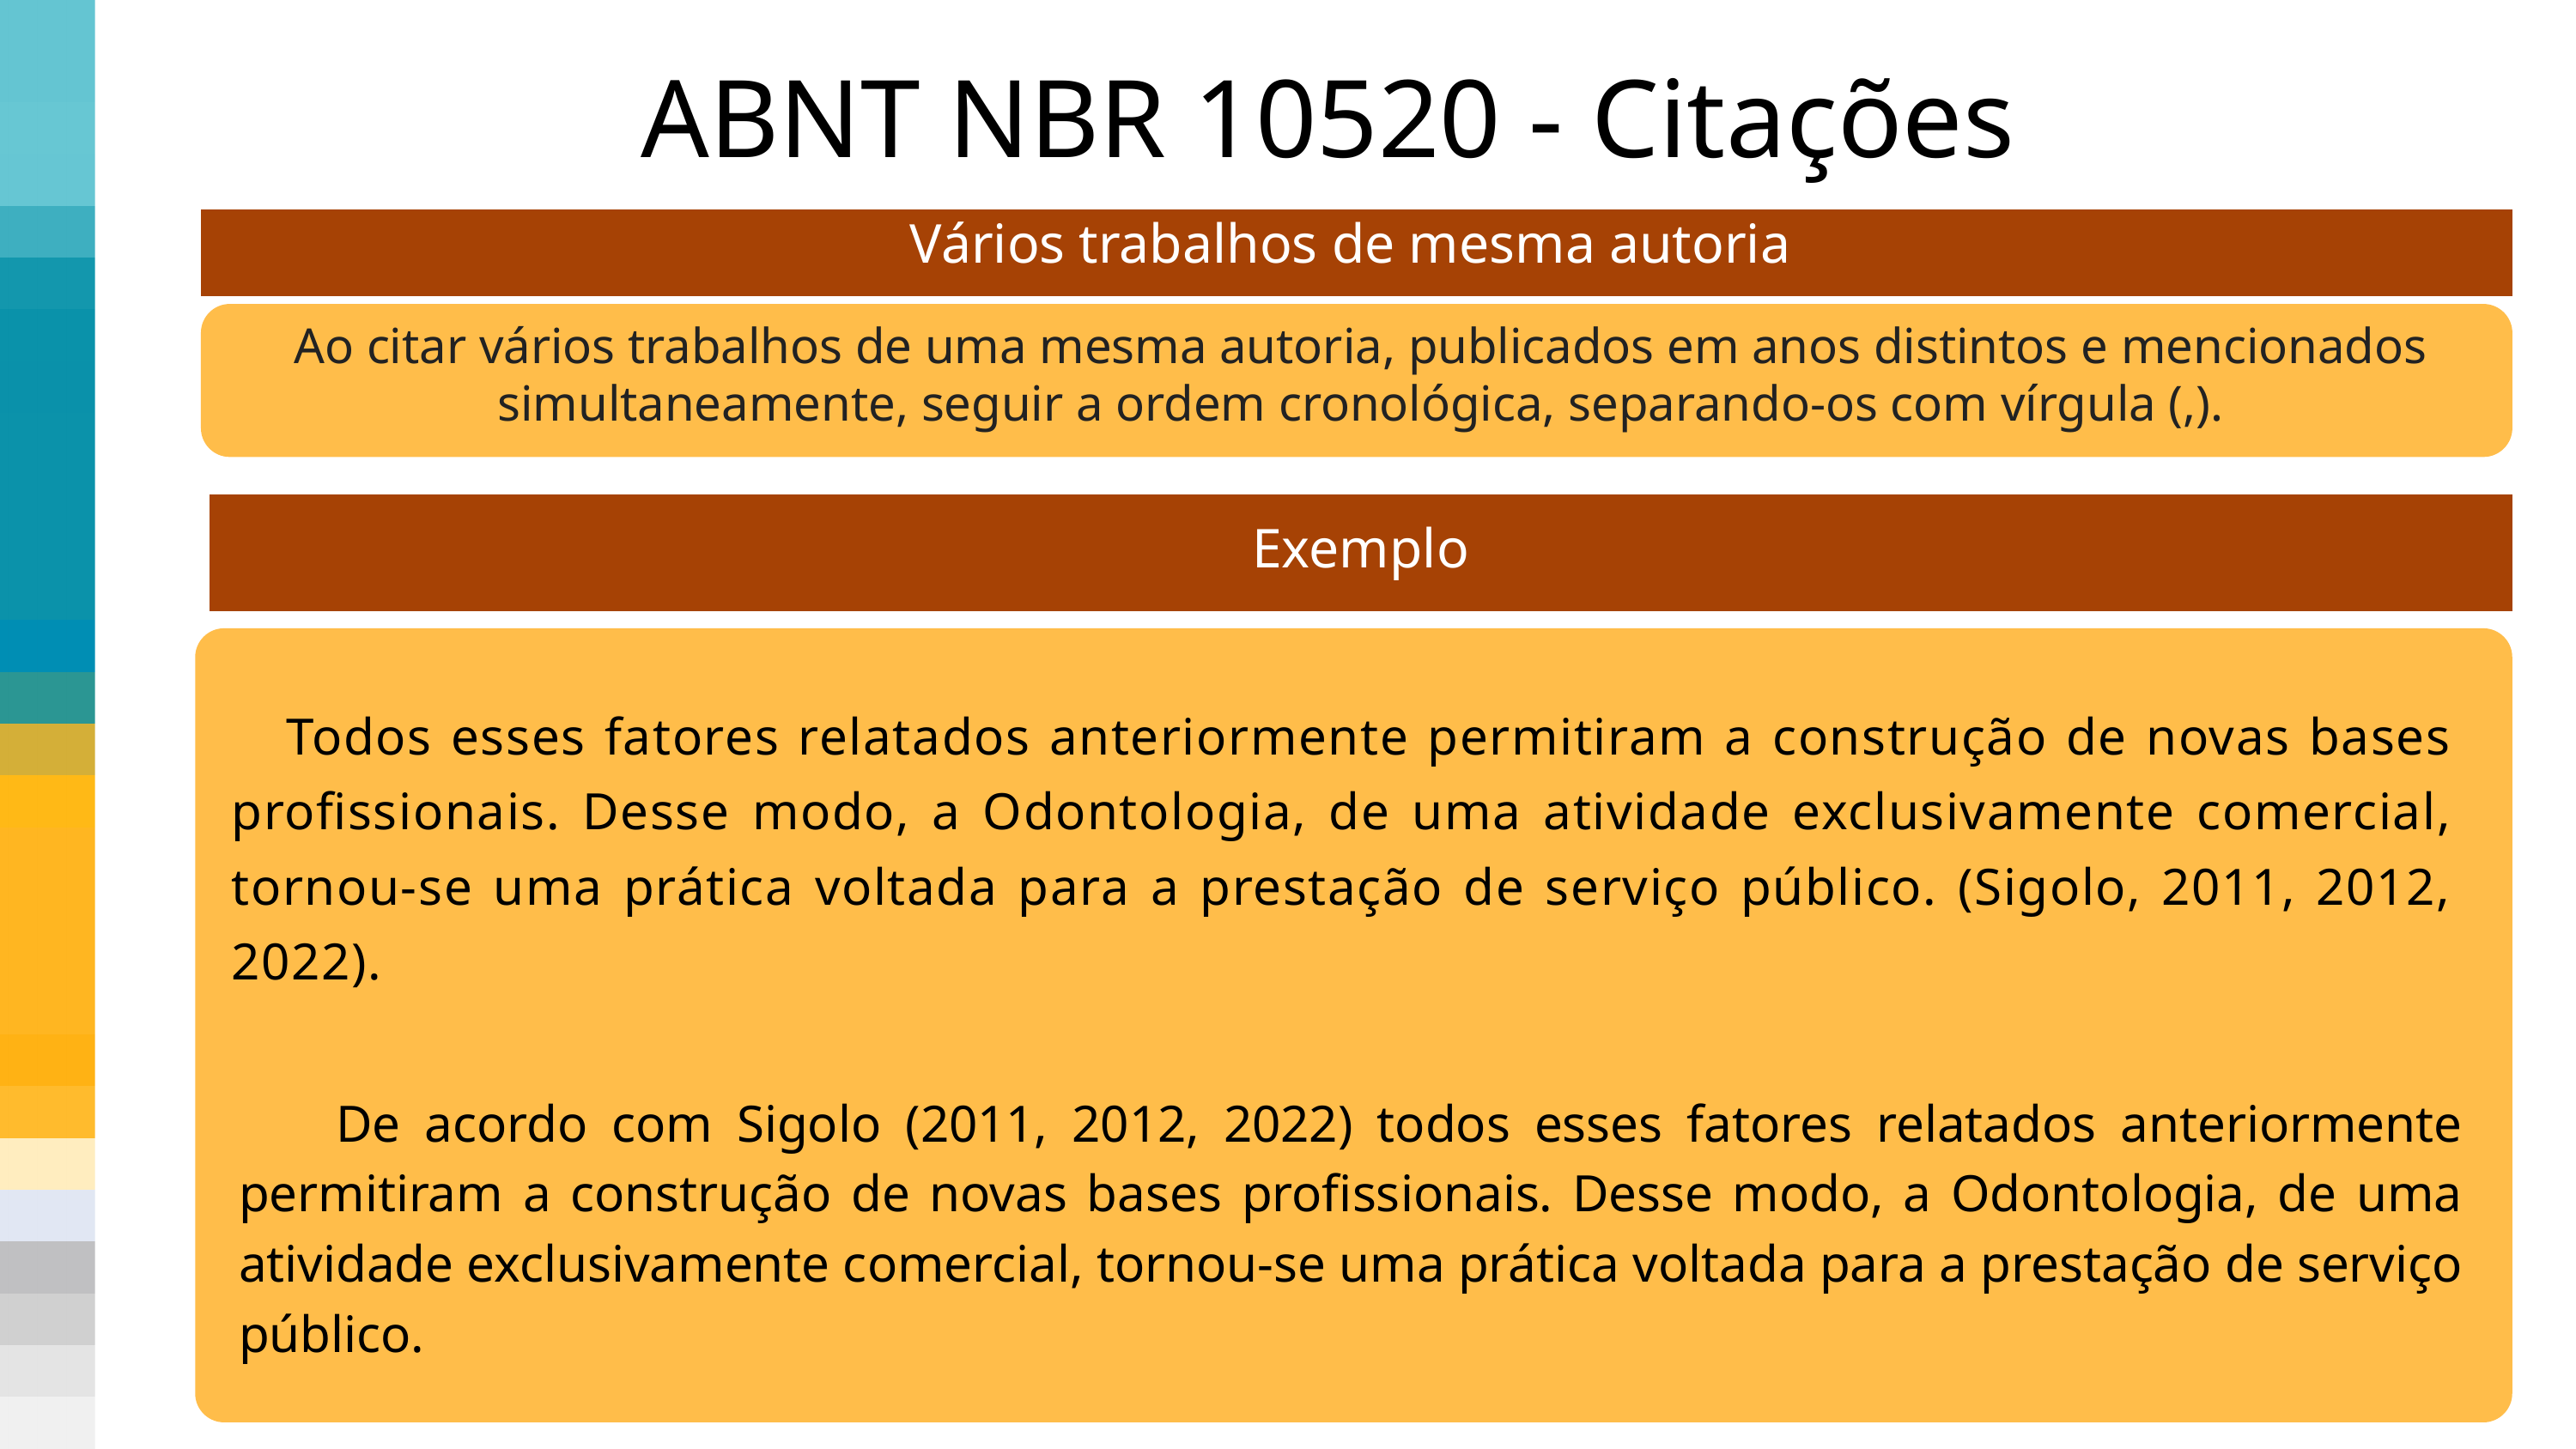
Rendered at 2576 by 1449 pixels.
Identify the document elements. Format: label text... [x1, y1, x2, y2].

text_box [200, 304, 2513, 458]
text_box [0, 0, 95, 1449]
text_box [209, 494, 2513, 612]
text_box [195, 627, 2512, 1423]
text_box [200, 209, 2513, 297]
text_box ABNT NBR 10520 - Citações [100, 28, 2555, 179]
